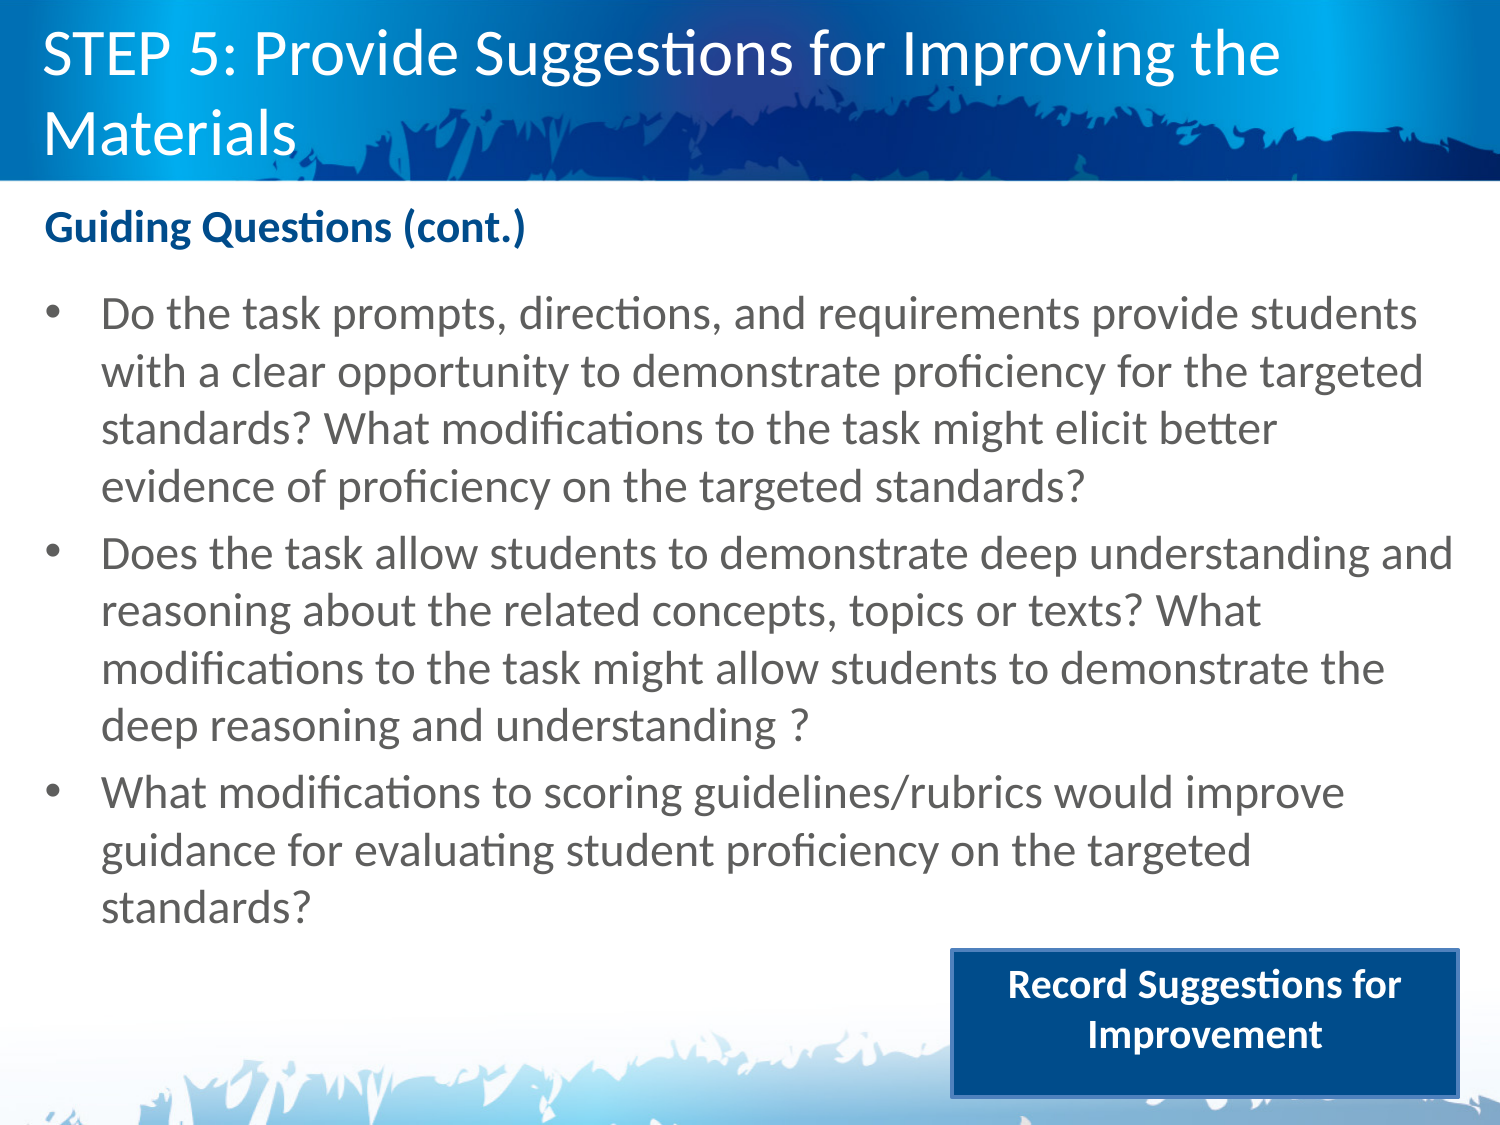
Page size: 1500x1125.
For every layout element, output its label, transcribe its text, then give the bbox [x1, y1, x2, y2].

text_box Record Suggestions for Improvement [950, 948, 1460, 1099]
title STEP 5: Provide Suggestions for Improving the Materials [0, 1, 1350, 189]
picture [0, 0, 1500, 1125]
list Guiding Questions (cont.) Do the task prompts, directions, and requirements provide students with a clear opportunity to demonstrate proficiency for the targeted standards? What modifications to the task might elicit better evidence of proficiency on the targeted standards? Does the task allow students to demonstrate deep understanding and reasoning about the related concepts, topics or texts? What modifications to the task might allow students to demonstrate the deep reasoning and understanding ? What modifications to scoring guidelines/rubrics would improve guidance for evaluating student proficiency on the targeted standards? [29, 189, 1478, 1035]
